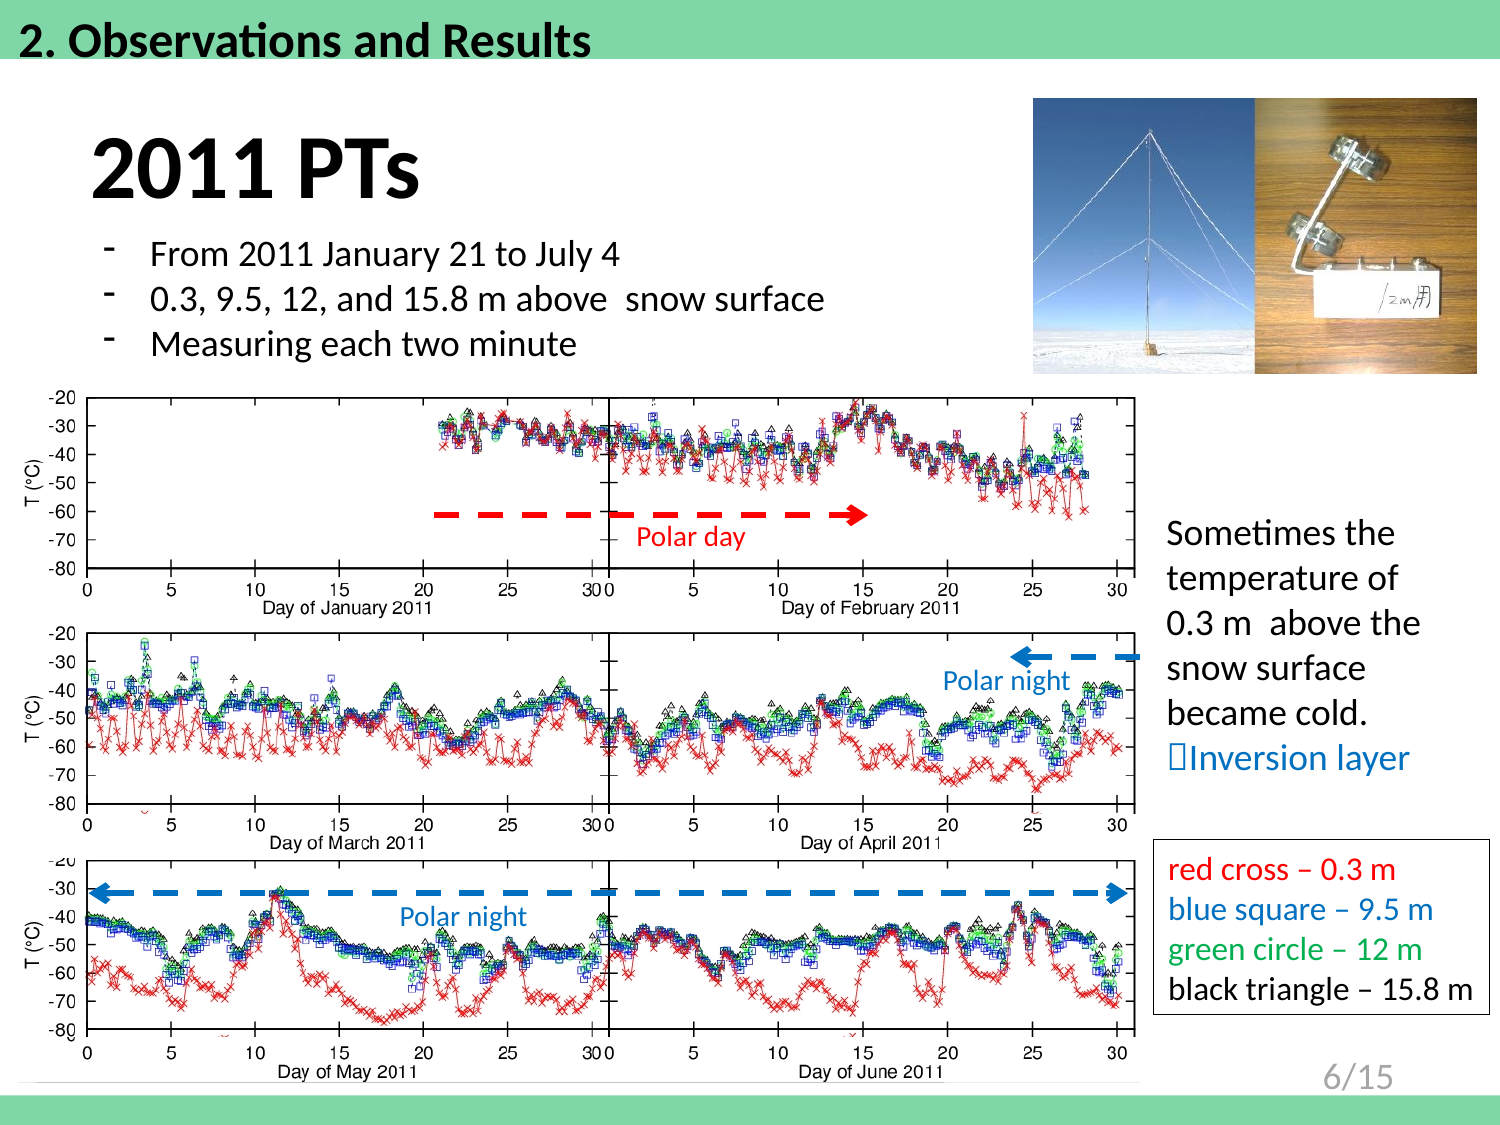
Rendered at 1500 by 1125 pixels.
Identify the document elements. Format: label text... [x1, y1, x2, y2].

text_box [17, 866, 1140, 1083]
text_box [0, 1093, 1500, 1125]
title 2011 PTs [75, 67, 1425, 256]
text_box Sometimes the temperature of 0.3 m above the snow surface became cold. Inversion layer [1151, 500, 1447, 786]
text_box 2. Observations and Results [3, 0, 607, 75]
picture [1033, 98, 1477, 374]
text_box red cross – 0.3 m blue square – 9.5 m green circle – 12 m black triangle – 15.8 m [1153, 839, 1490, 1015]
text_box From 2011 January 21 to July 4 0.3, 9.5, 12, and 15.8 m above snow surface Measuring each two minute [88, 221, 1028, 372]
text_box [607, 0, 1500, 61]
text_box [17, 628, 1140, 858]
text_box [17, 385, 1140, 622]
